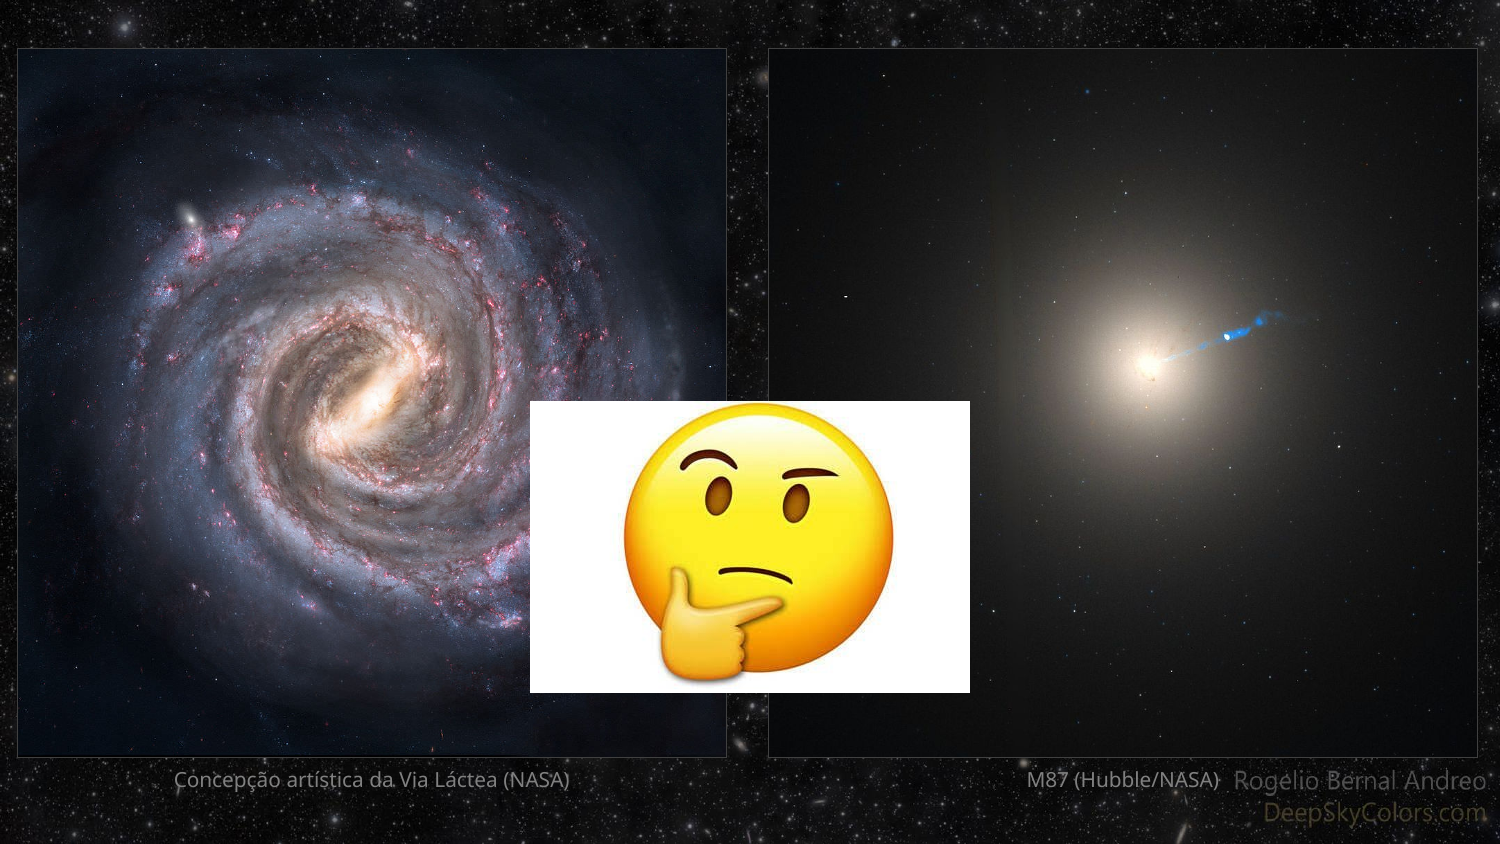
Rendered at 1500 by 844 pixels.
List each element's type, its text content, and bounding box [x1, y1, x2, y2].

picture [0, 0, 1500, 844]
text_box Concepção artística da Via Láctea (NASA) [159, 766, 585, 800]
text_box M87 (Hubble/NASA) [1011, 766, 1235, 800]
